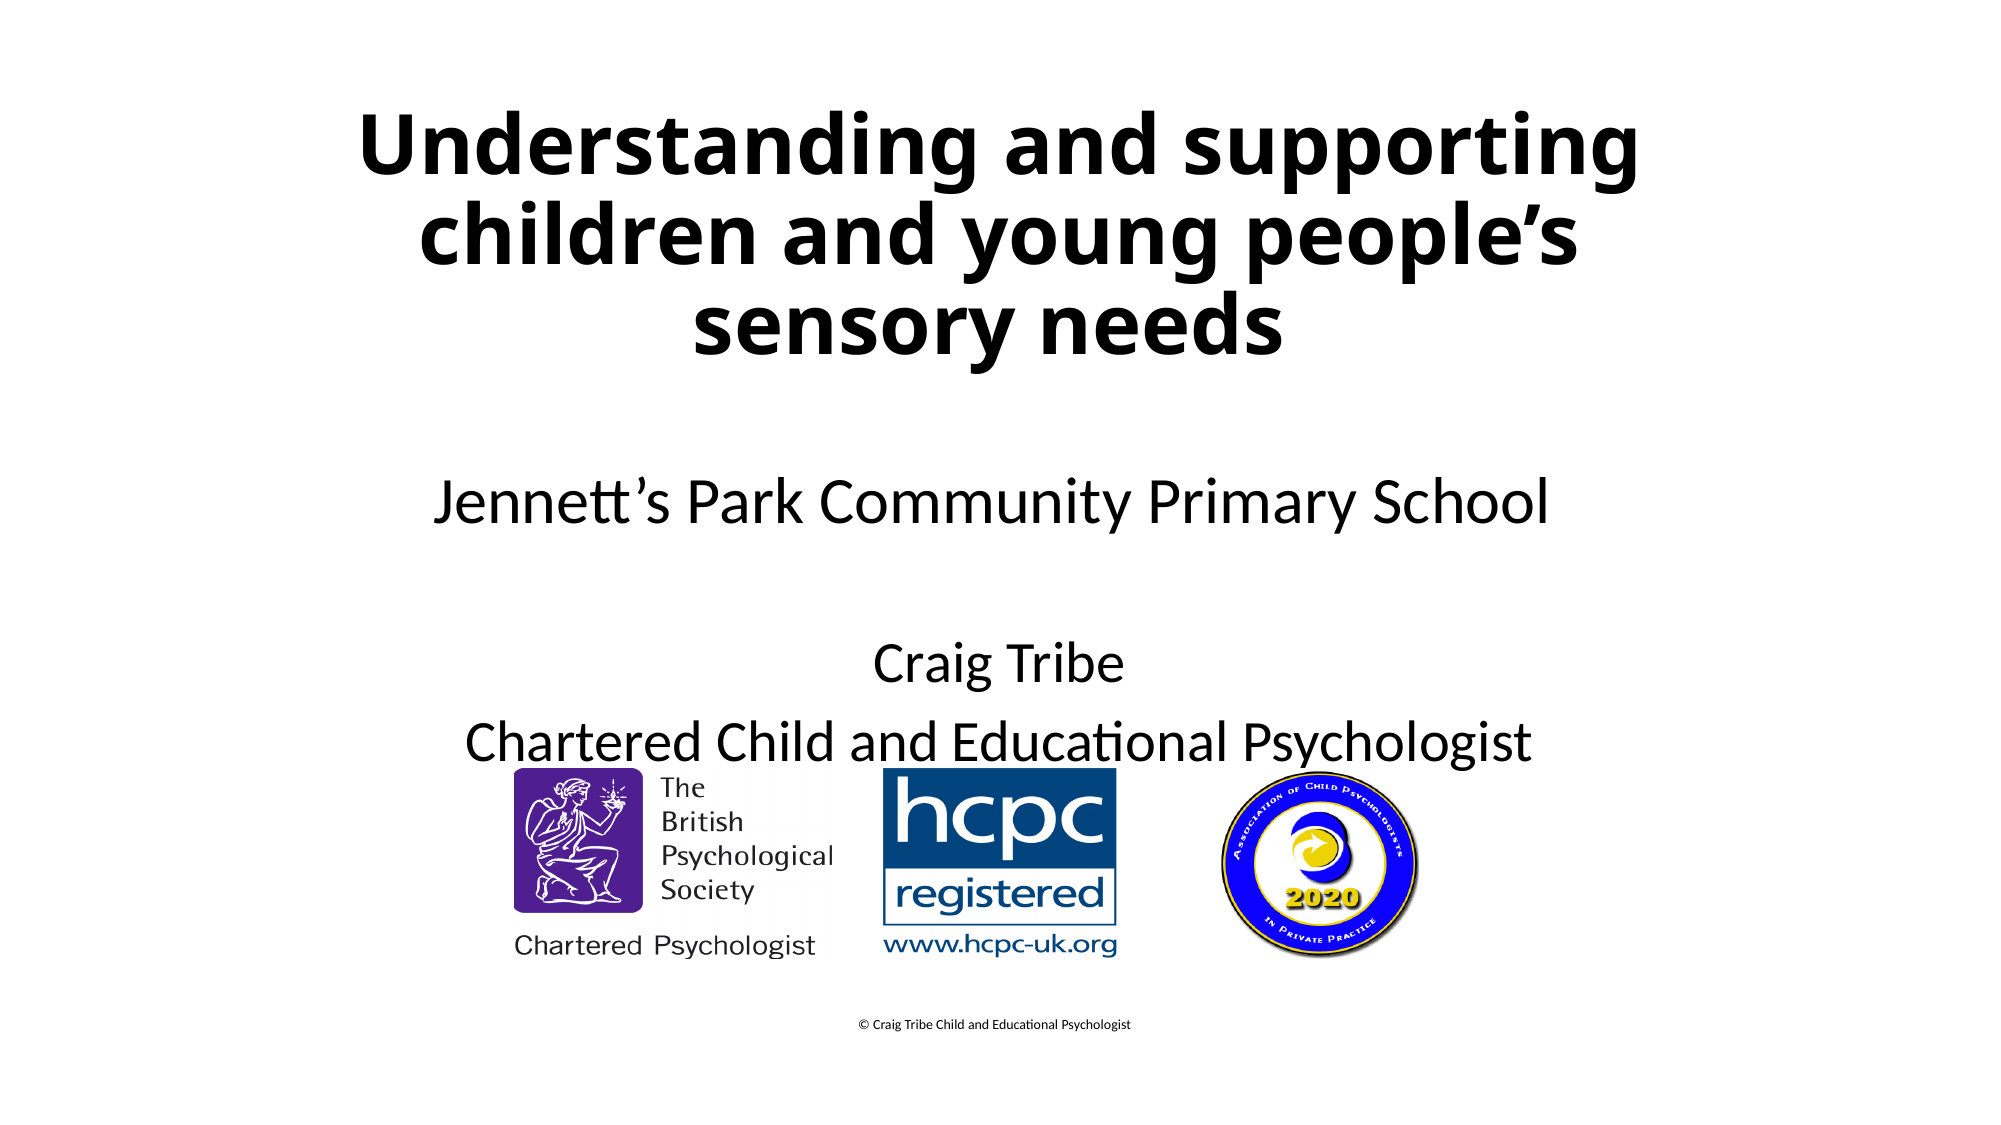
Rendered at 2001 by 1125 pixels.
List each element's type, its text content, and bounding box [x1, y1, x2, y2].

picture [514, 768, 832, 959]
picture [883, 768, 1117, 959]
title Understanding and supporting children and young people’s sensory needs [249, 75, 1750, 380]
subtitle Jennett’s Park Community Primary School Craig Tribe Chartered Child and Educational Psychologist © Craig Tribe Child and Educational Psychologist [249, 399, 1750, 1043]
picture [1220, 768, 1419, 959]
